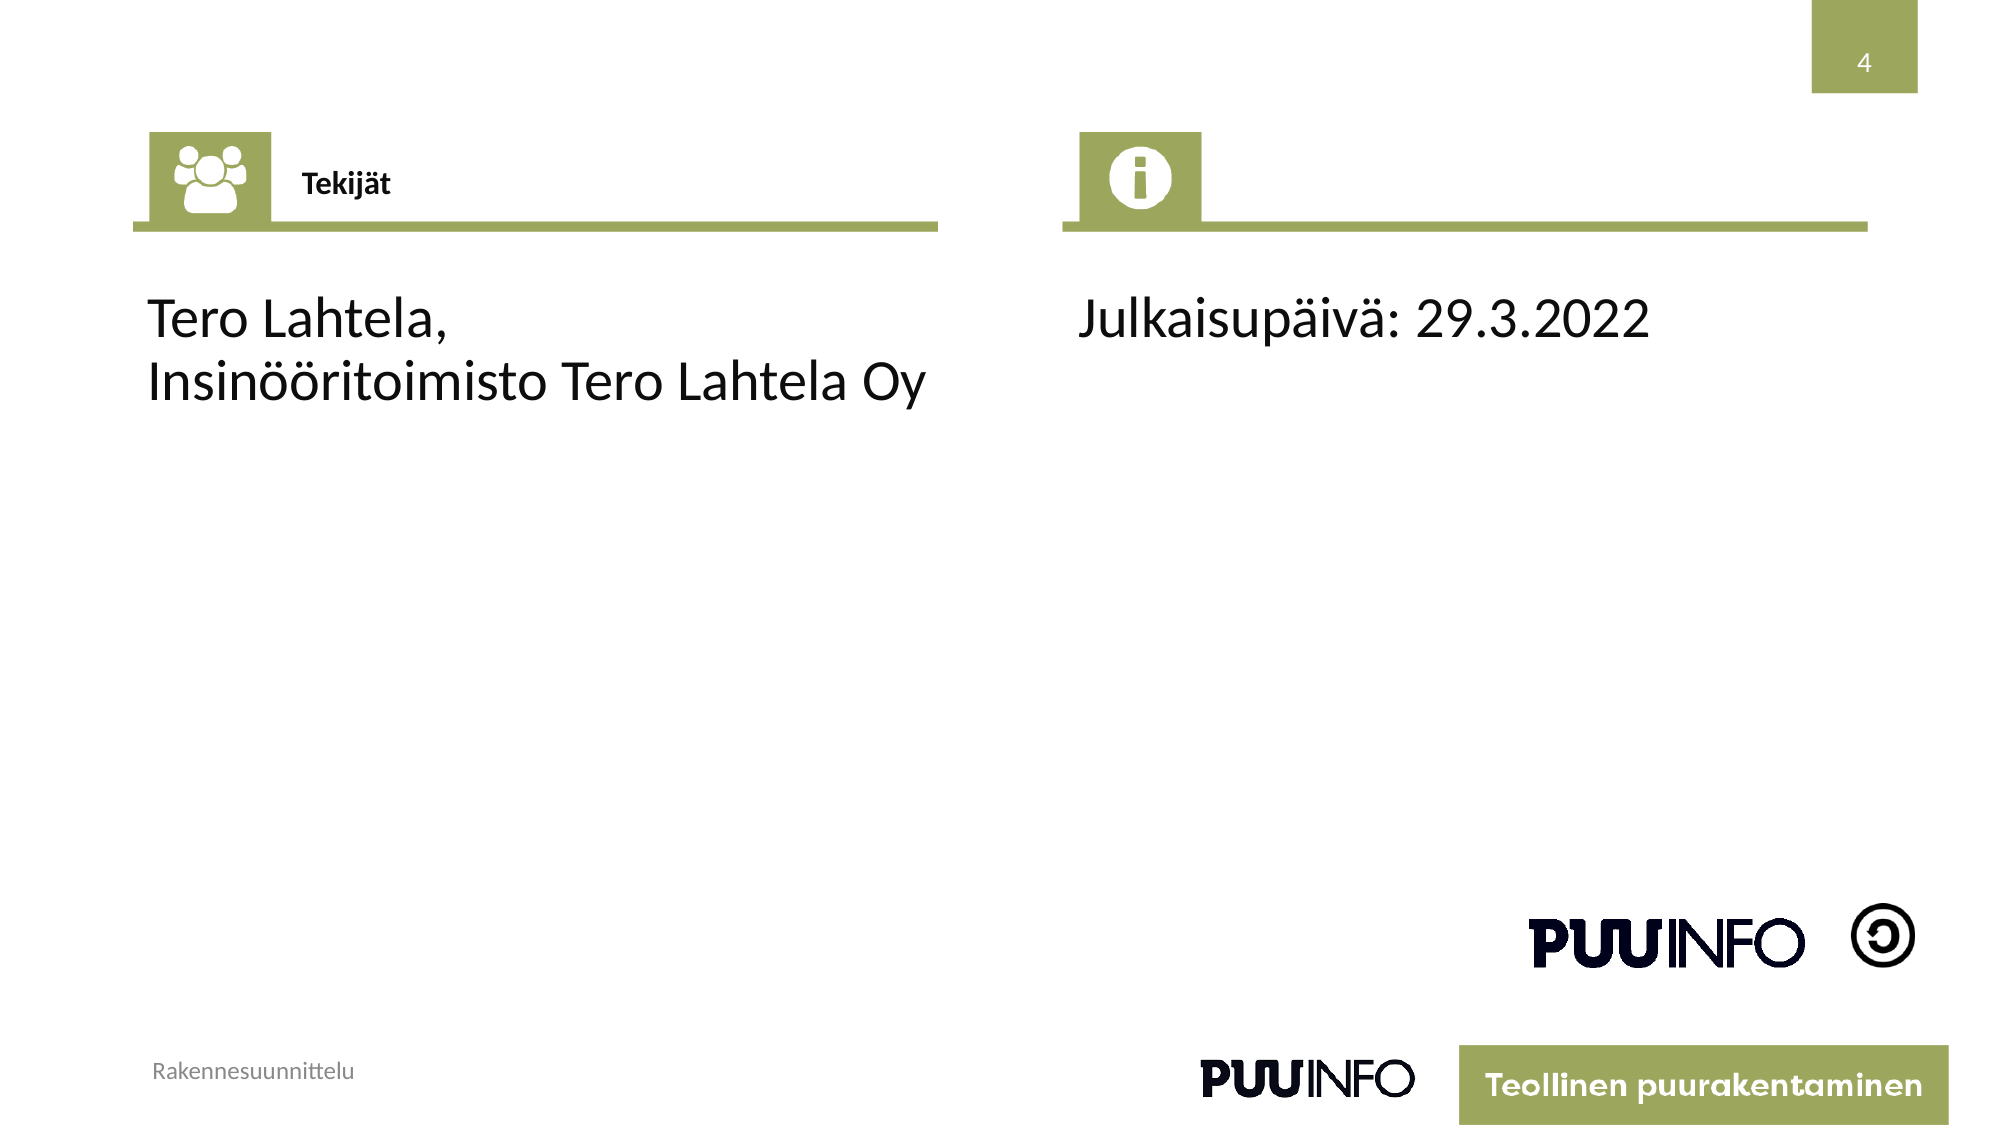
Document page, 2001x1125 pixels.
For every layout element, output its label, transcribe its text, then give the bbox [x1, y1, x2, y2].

list Tekijät [286, 158, 900, 209]
list Tero Lahtela, Insinööritoimisto Tero Lahtela Oy [132, 279, 979, 885]
list Julkaisupäivä: 29.3.2022 [1063, 279, 1915, 885]
footer Rakennesuunnittelu [137, 1039, 813, 1100]
slide_number 4 [1811, 29, 1918, 93]
picture [0, 0, 2000, 1125]
